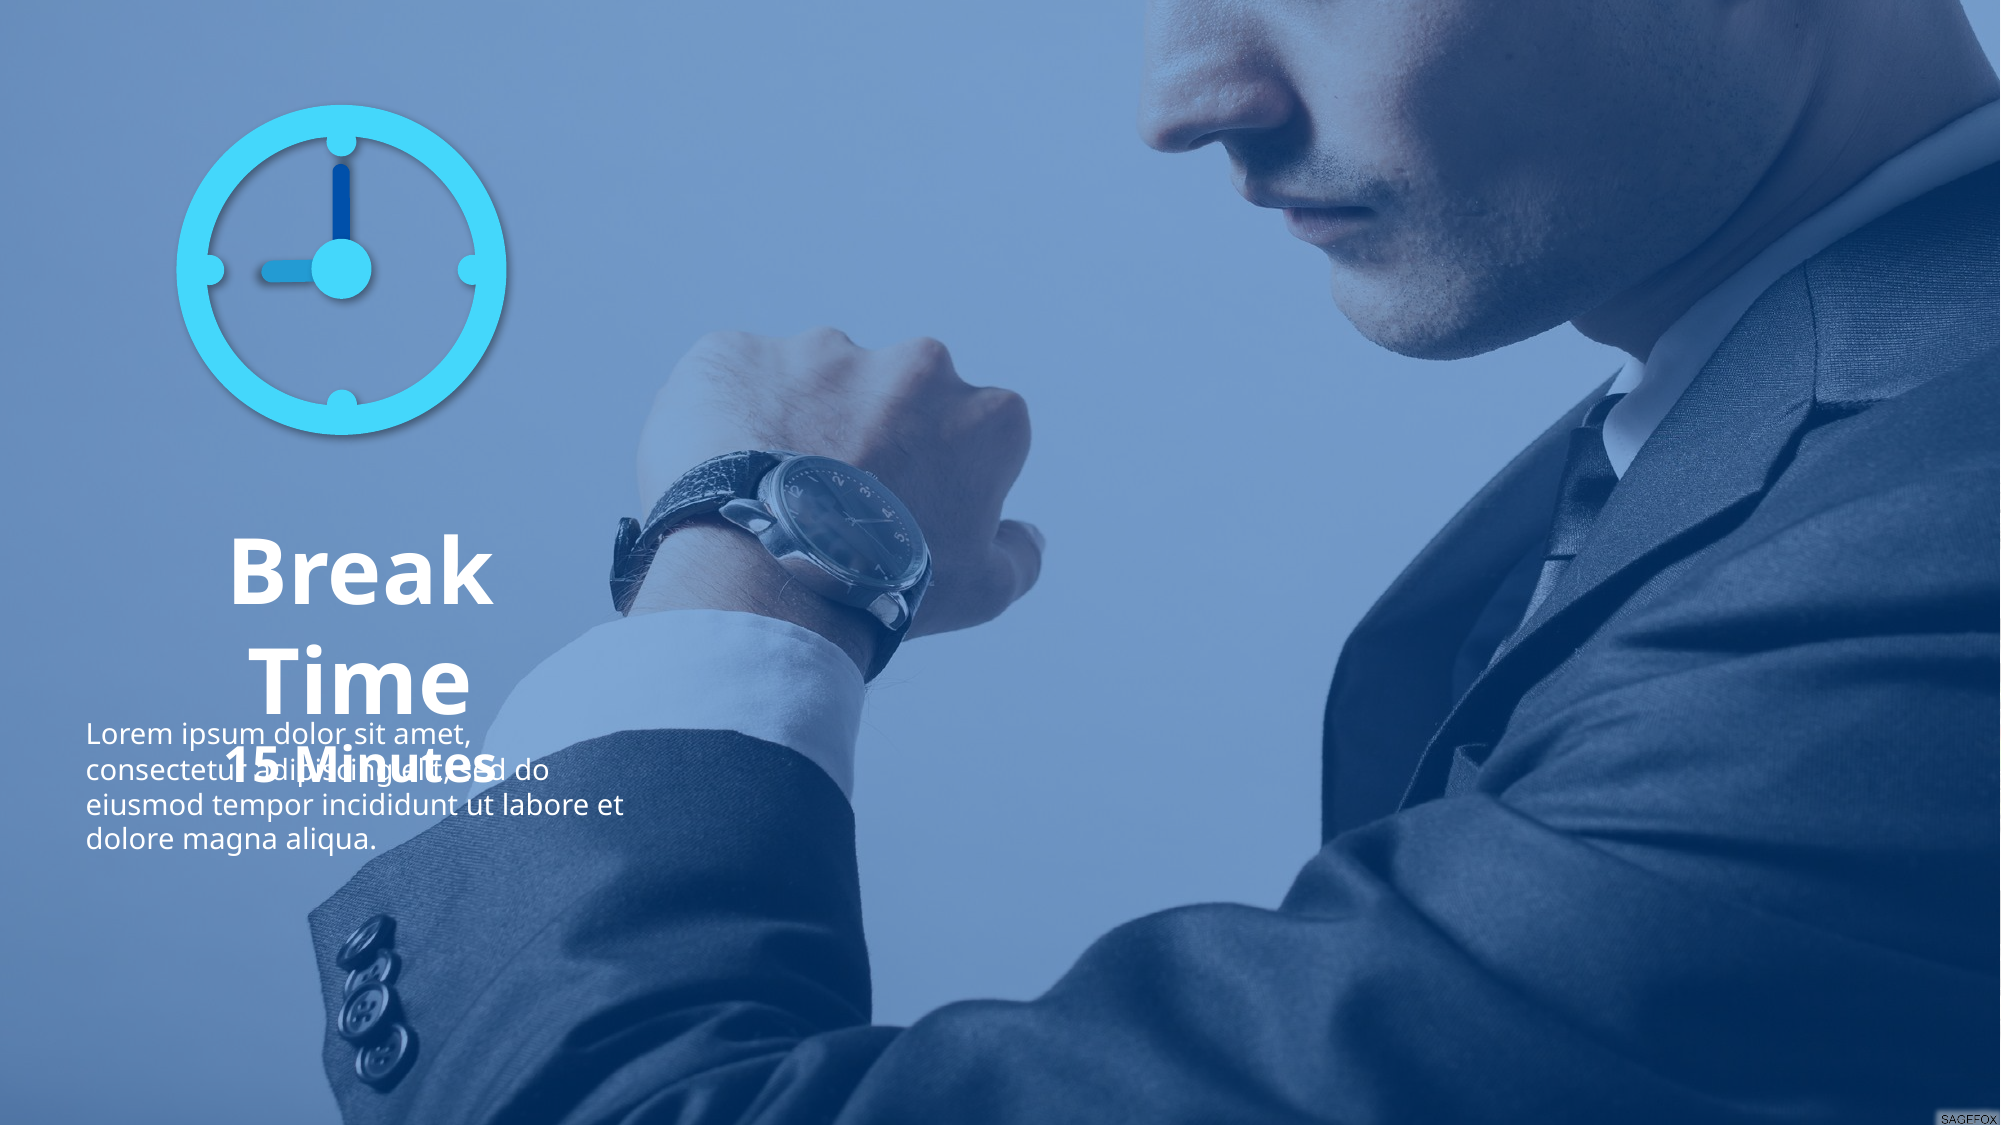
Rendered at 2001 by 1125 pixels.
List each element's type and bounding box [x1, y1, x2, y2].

text_box [70, 505, 641, 830]
text_box [291, 291, 379, 373]
text_box [291, 176, 379, 237]
picture [1938, 1114, 1999, 1125]
text_box [0, 0, 2000, 1125]
text_box [175, 103, 508, 436]
text_box [262, 237, 431, 291]
